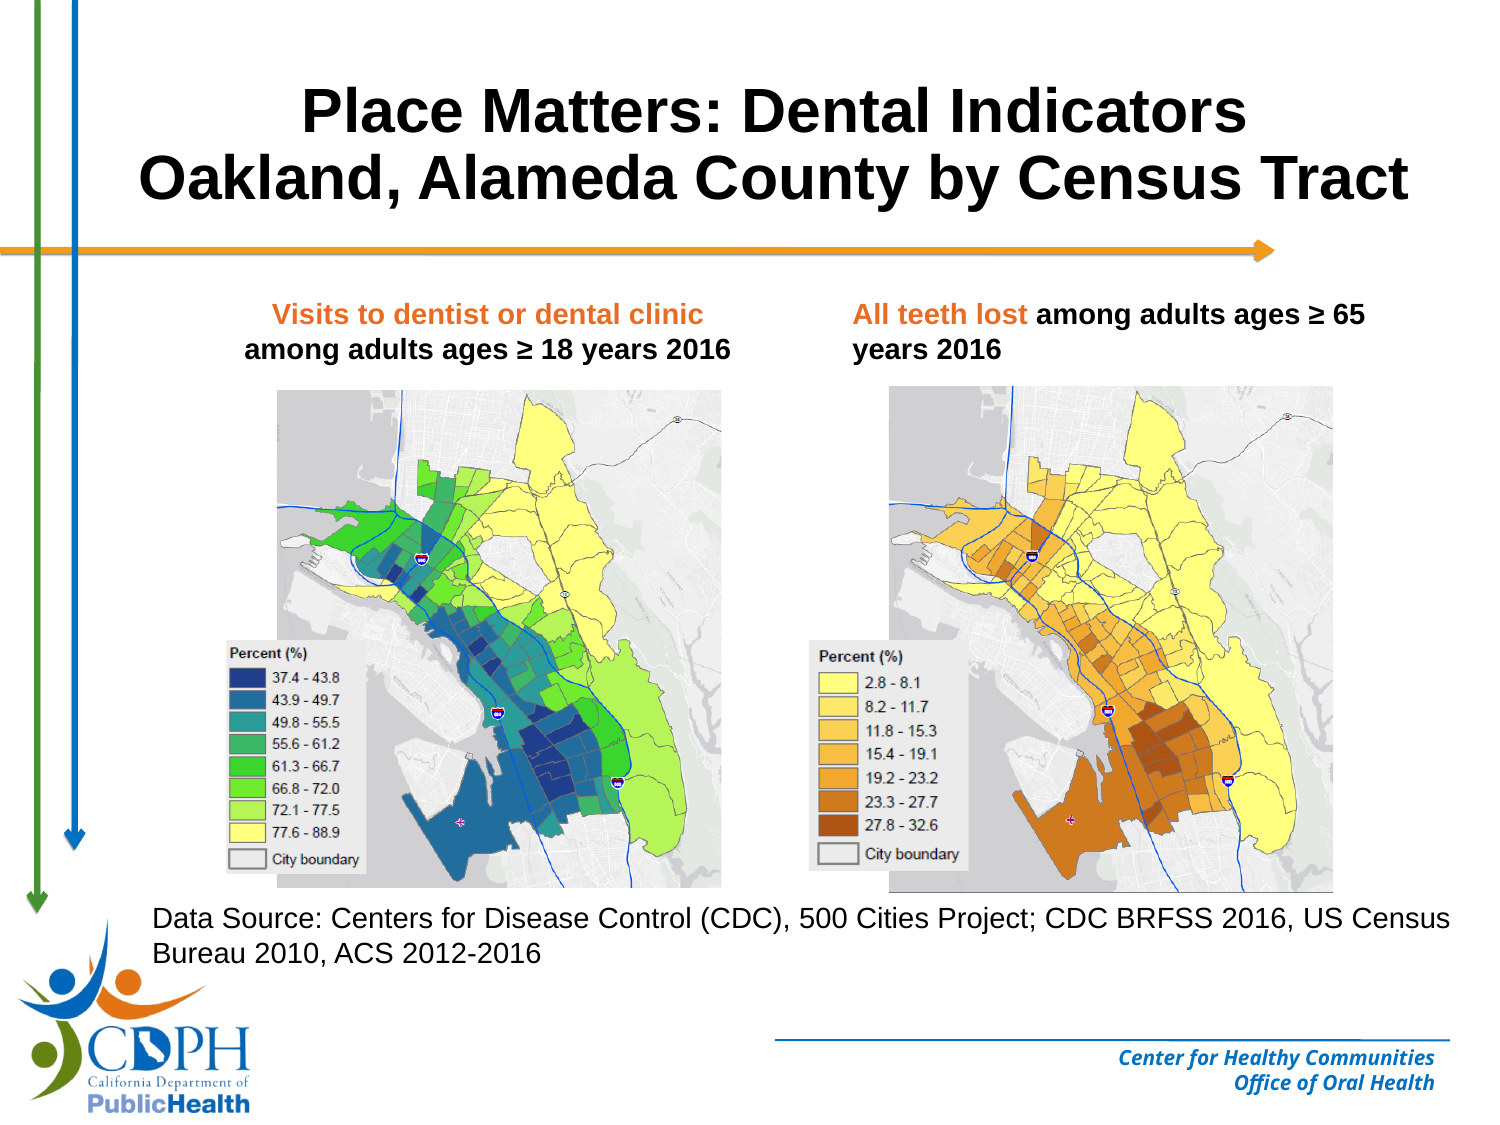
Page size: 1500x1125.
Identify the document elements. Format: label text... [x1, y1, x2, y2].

picture [226, 390, 722, 888]
text_box Visits to dentist or dental clinic among adults ages ≥ 18 years 2016 [226, 287, 750, 373]
picture [808, 386, 1334, 895]
title Place Matters: Dental Indicators Oakland, Alameda County by Census Tract [99, 24, 1450, 267]
text_box Data Source: Centers for Disease Control (CDC), 500 Cities Project; CDC BRFSS 2016, US Census Bureau 2010, ACS 2012-2016 [137, 891, 1487, 977]
picture [17, 917, 250, 1113]
text_box All teeth lost among adults ages ≥ 65 years 2016 [837, 287, 1420, 373]
